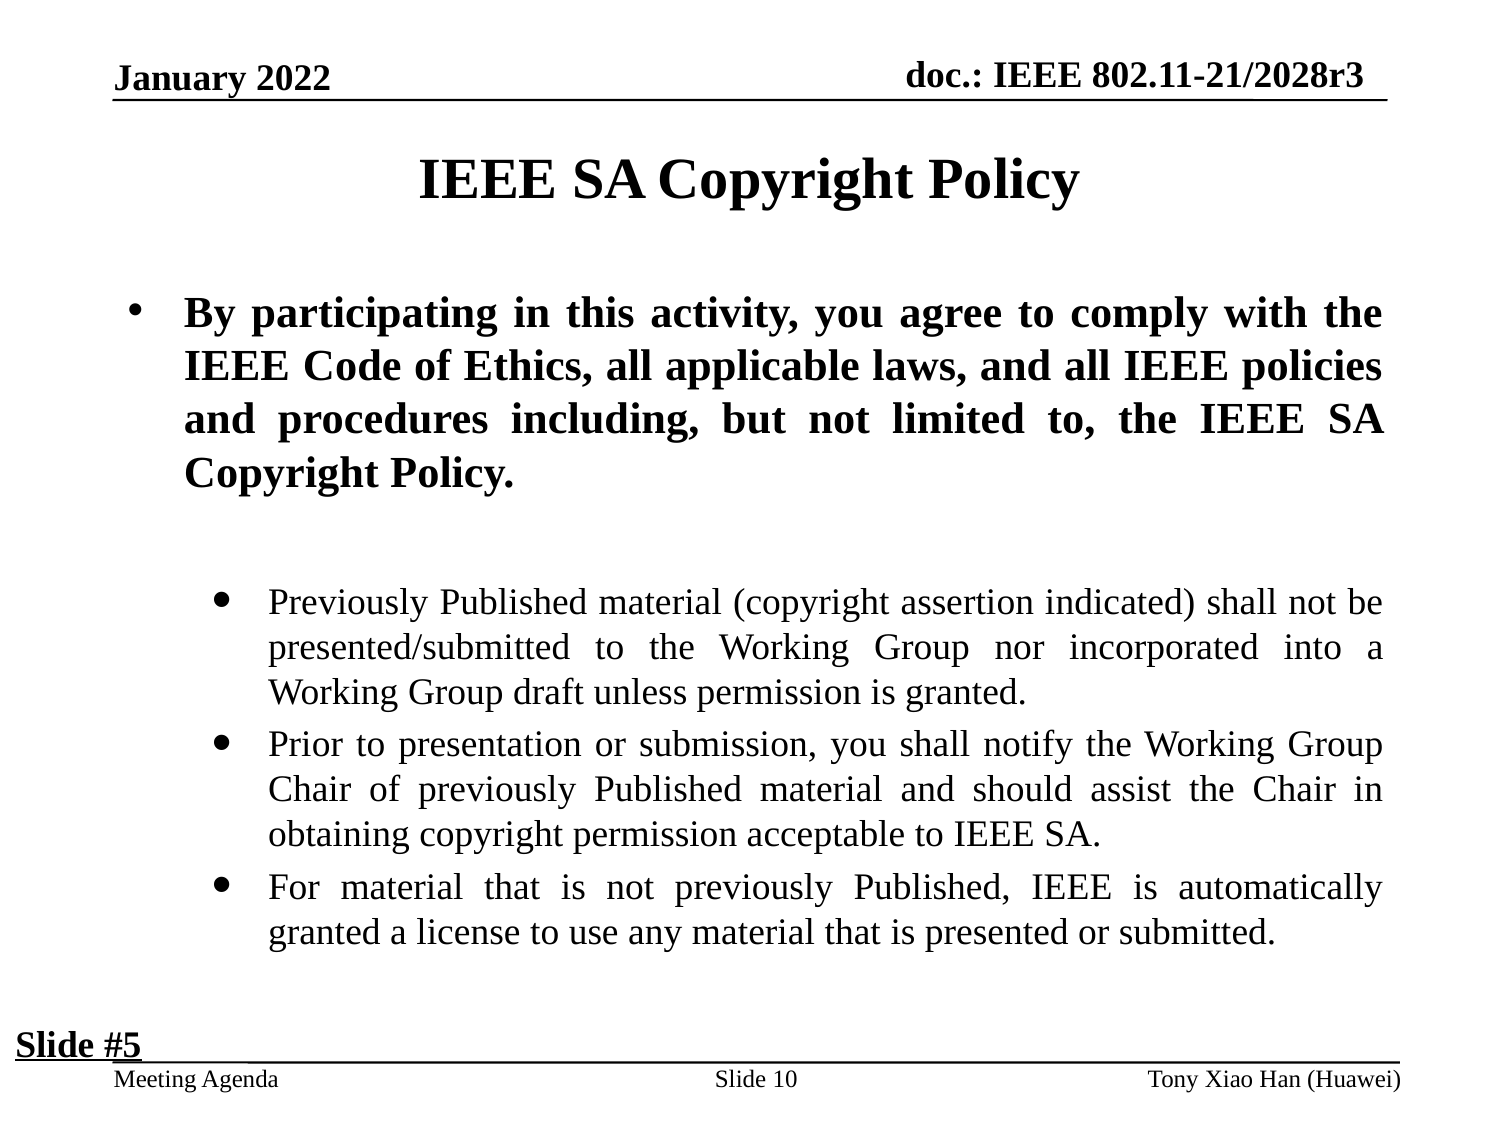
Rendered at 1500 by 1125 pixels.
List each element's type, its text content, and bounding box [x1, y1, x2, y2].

list By participating in this activity, you agree to comply with the IEEE Code of Ethics, all applicable laws, and all IEEE policies and procedures including, but not limited to, the IEEE SA Copyright Policy. Previously Published material (copyright assertion indicated) shall not be presented/submitted to the Working Group nor incorporated into a Working Group draft unless permission is granted. Prior to presentation or submission, you shall notify the Working Group Chair of previously Published material and should assist the Chair in obtaining copyright permission acceptable to IEEE SA. For material that is not previously Published, IEEE is automatically granted a license to use any material that is presented or submitted. [112, 275, 1400, 1038]
text_box Slide #5 [0, 1012, 157, 1073]
slide_number Slide 10 [712, 1061, 800, 1093]
text_box IEEE SA Copyright Policy [112, 87, 1388, 263]
footer Tony Xiao Han (Huawei) [987, 1061, 1402, 1093]
